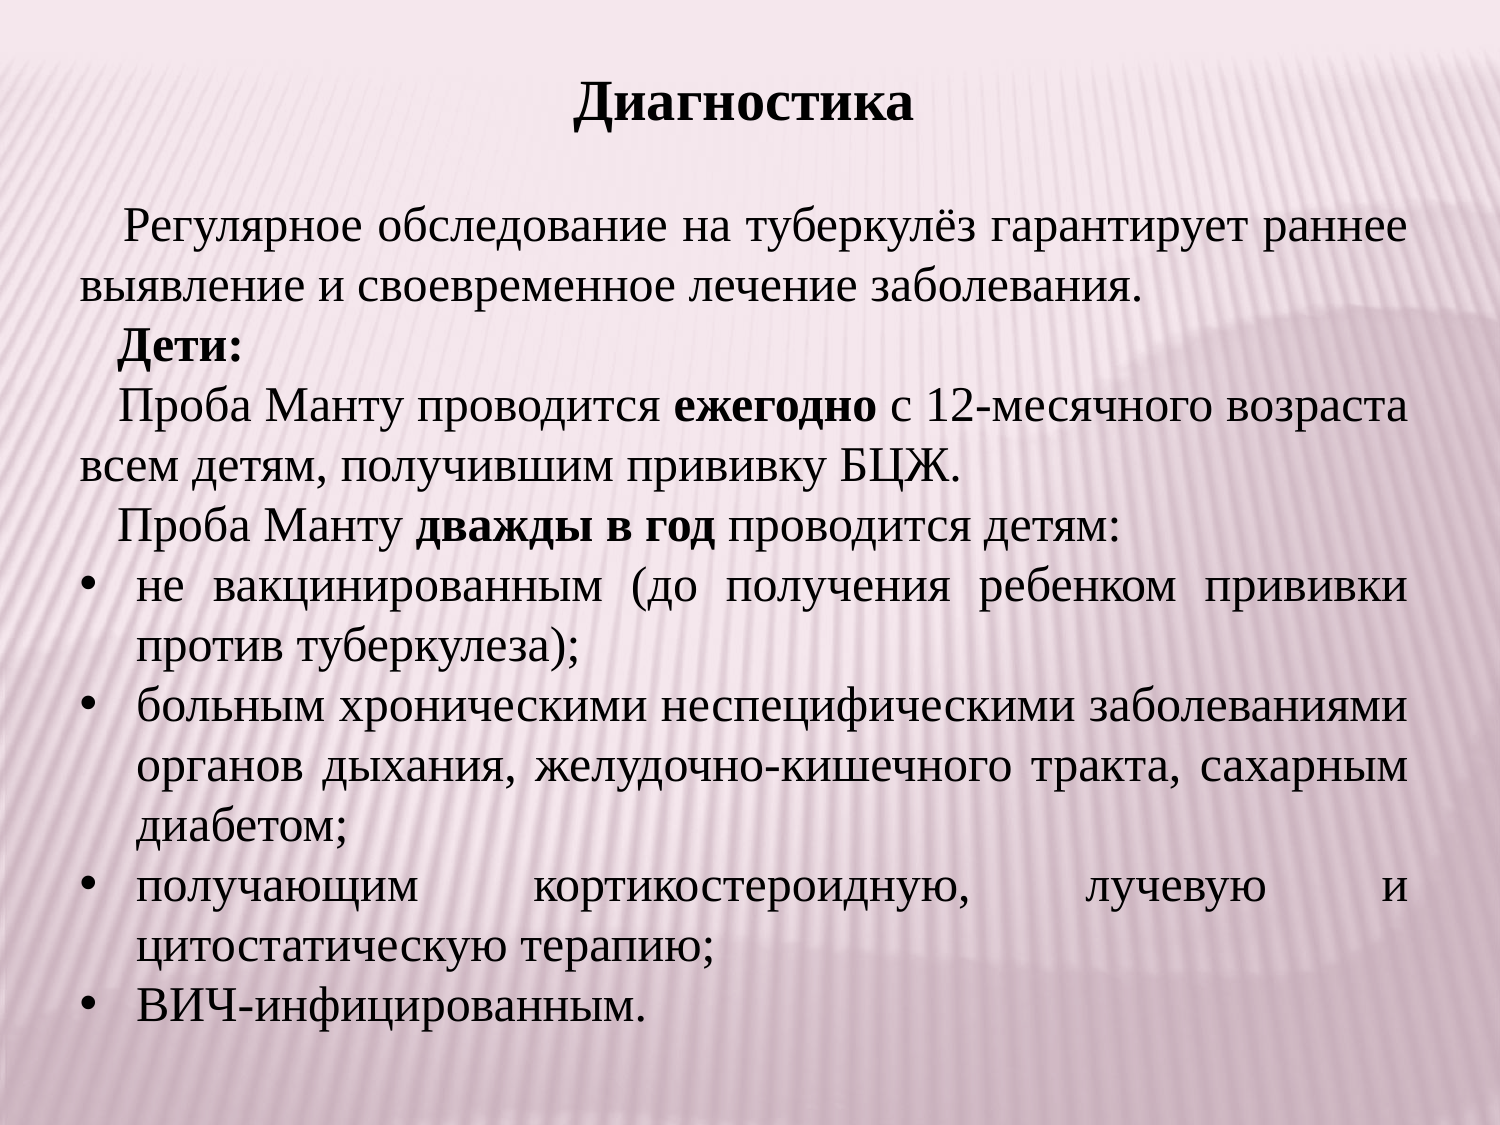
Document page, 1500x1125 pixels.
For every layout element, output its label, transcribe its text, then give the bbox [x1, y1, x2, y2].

text_box Диагностика Регулярное обследование на туберкулёз гарантирует раннее выявление и своевременное лечение заболевания. Дети: Проба Манту проводится ежегодно с 12-месячного возраста всем детям, получившим прививку БЦЖ. Проба Манту дважды в год проводится детям: не вакцинированным (до получения ребенком прививки против туберкулеза); больным хроническими неспецифическими заболеваниями органов дыхания, желудочно-кишечного тракта, сахарным диабетом; получающим кортикостероидную, лучевую и цитостатическую терапию; ВИЧ-инфицированным. [64, 54, 1424, 1040]
